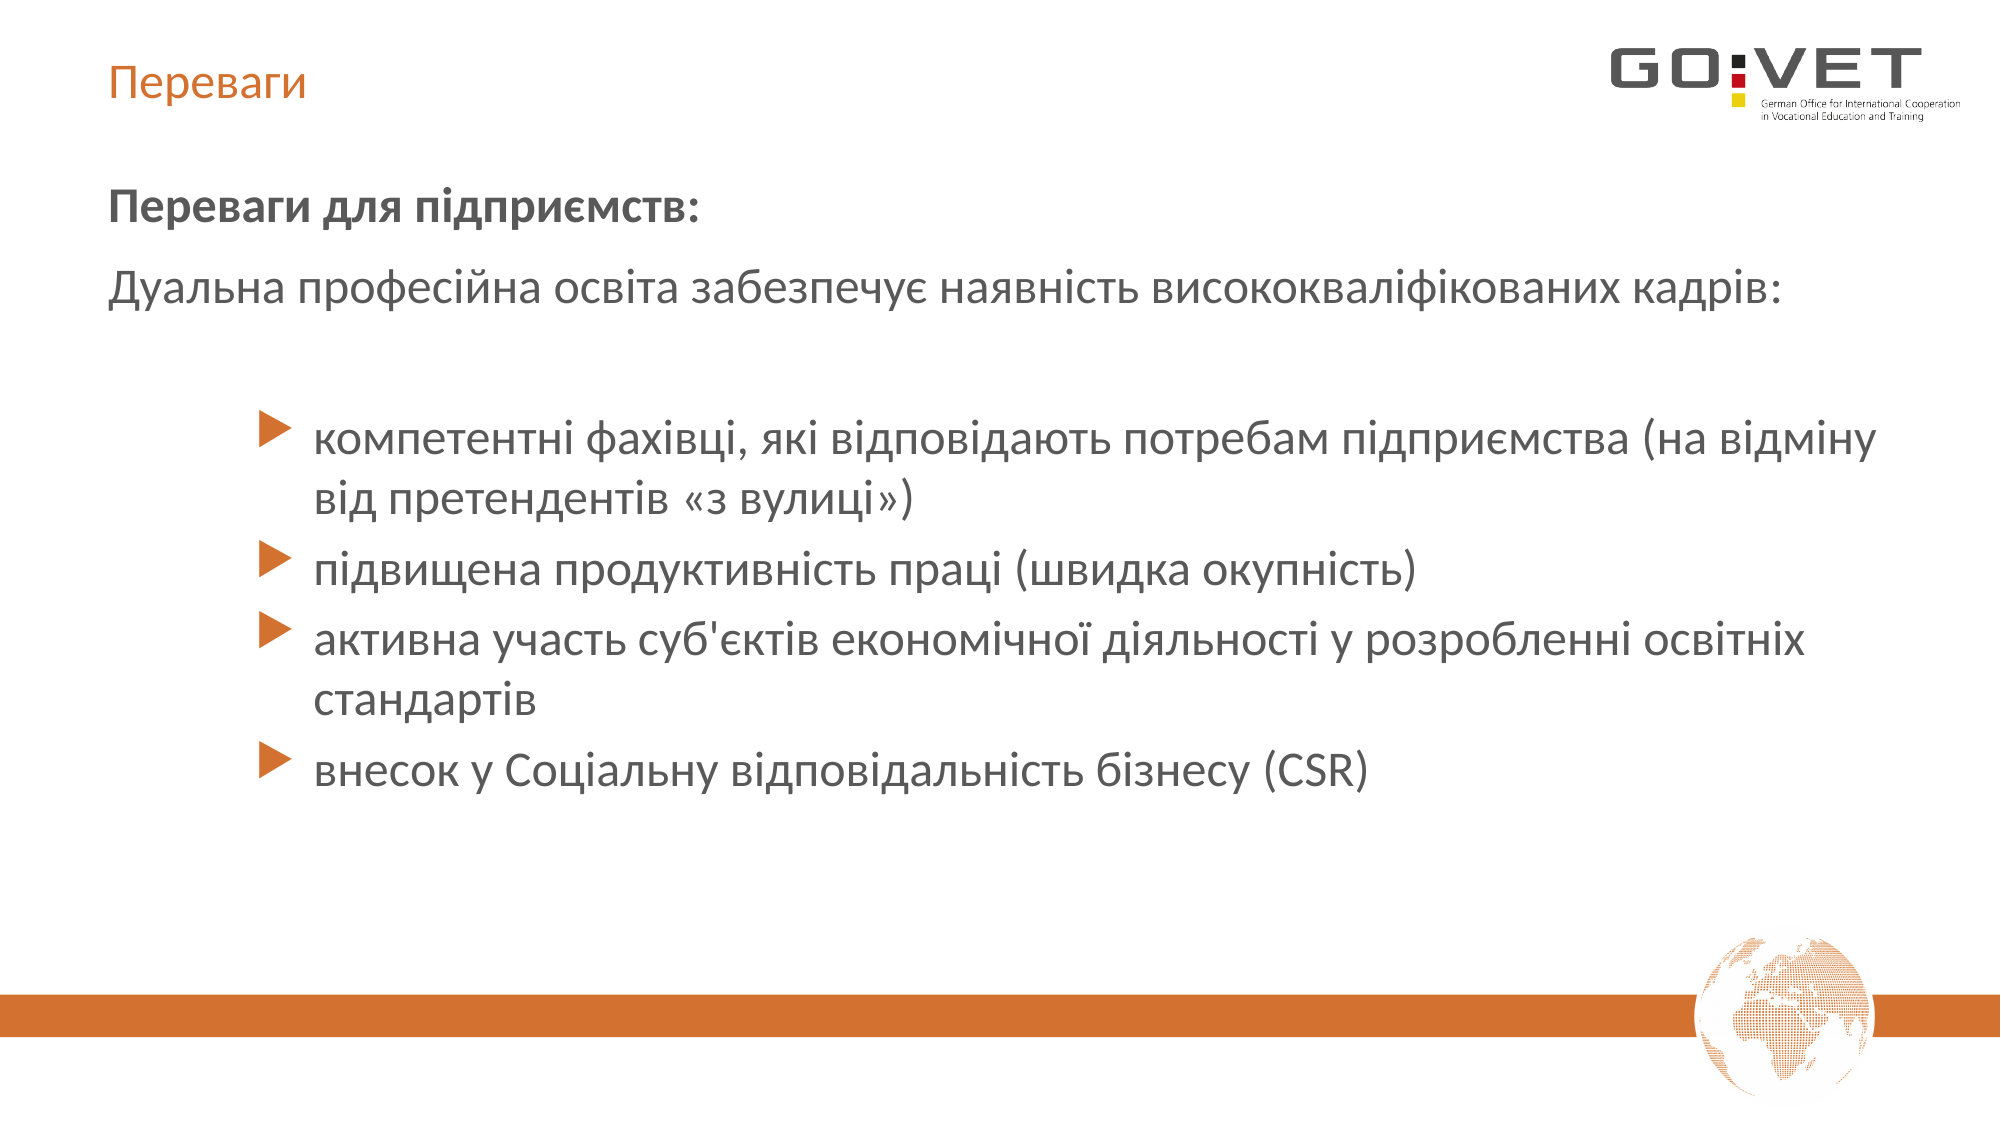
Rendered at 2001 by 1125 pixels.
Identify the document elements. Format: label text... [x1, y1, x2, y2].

picture [1694, 929, 1875, 1107]
list Переваги для підприємств: Дуальна професійна освіта забезпечує наявність висококваліфікованих кадрів: компетентні фахівці, які відповідають потребам підприємства (на відміну від претендентів «з вулиці») підвищена продуктивність праці (швидка окупність) активна участь суб'єктів економічної діяльності у розробленні освітніх стандартів внесок у Соціальну відповідальність бізнесу (CSR) [108, 172, 1922, 929]
title Переваги [108, 48, 1585, 122]
picture [1611, 48, 1960, 122]
